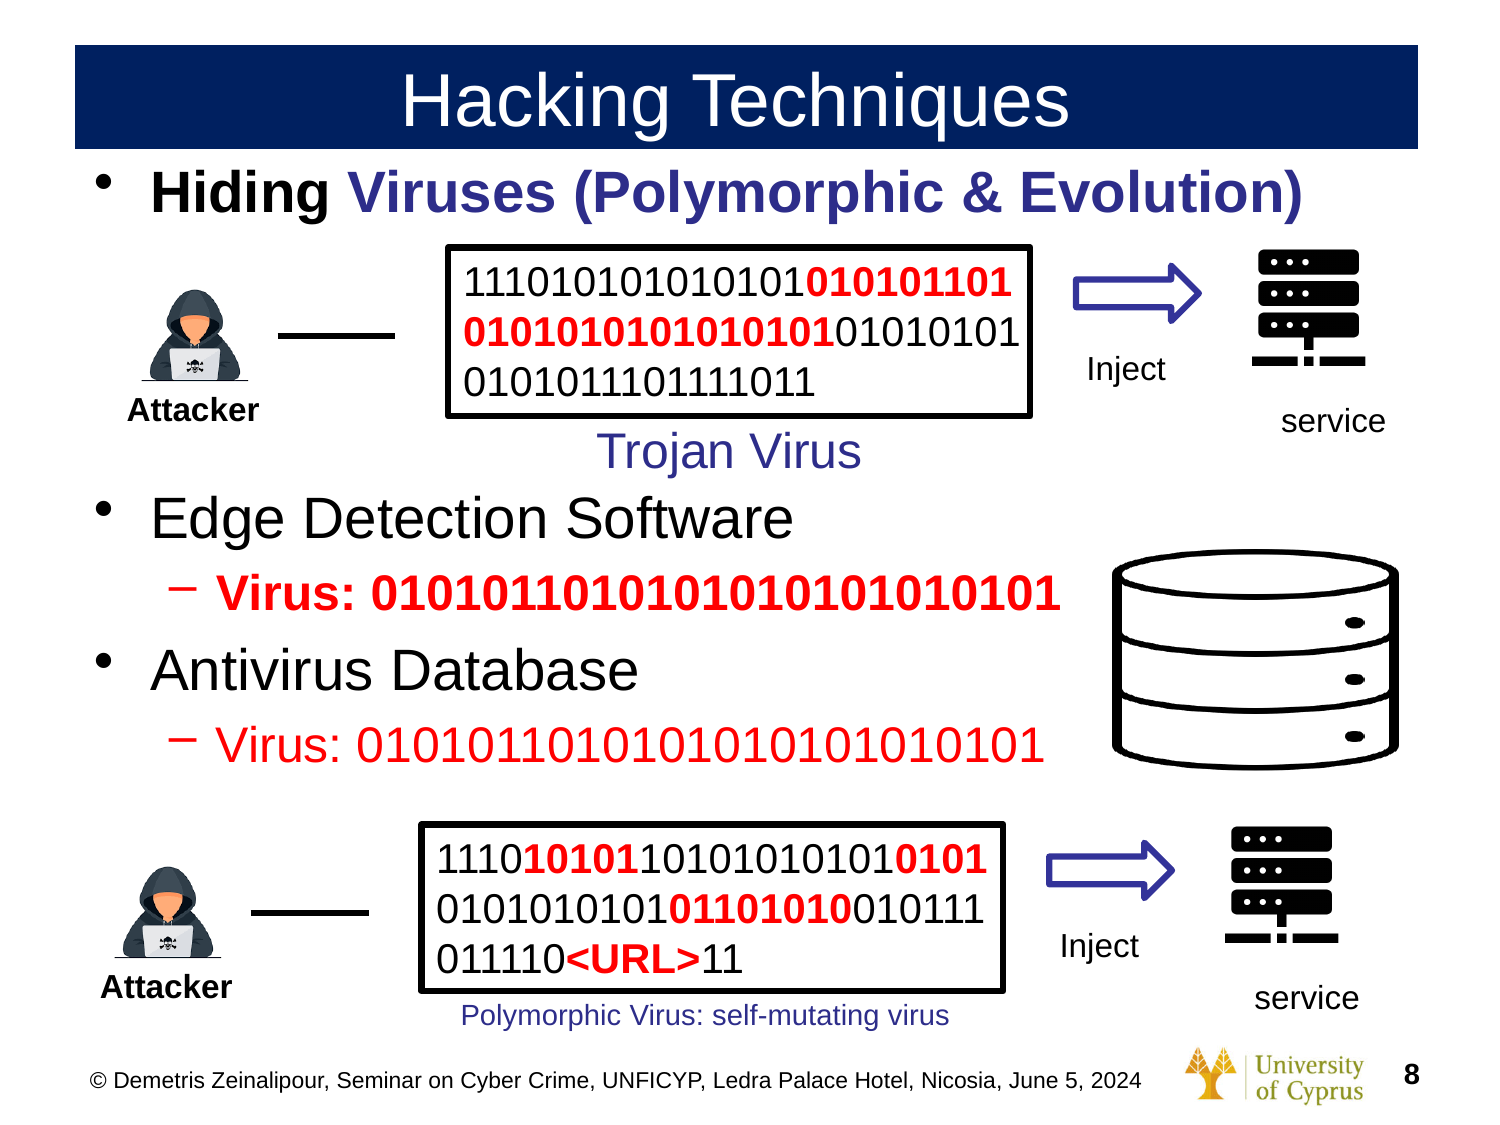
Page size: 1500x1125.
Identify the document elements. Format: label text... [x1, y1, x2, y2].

picture [1018, 520, 1494, 793]
text_box 1110101010101010101011010101010101010101010101010101011101111011 [1031, 247, 1040, 413]
text_box [421, 824, 1004, 992]
text_box service [1256, 391, 1412, 447]
list Hiding Viruses (Polymorphic & Evolution) Edge Detection Software Virus: 0101011010101010101010101 Antivirus Database Virus: 0101011010101010101010101 [78, 149, 1418, 646]
text_box [1076, 265, 1199, 322]
text_box [1049, 842, 1173, 899]
text_box Inject [1037, 917, 1161, 972]
picture [1172, 1034, 1381, 1125]
text_box 111010101101010101010101 010101010101101010010111011110<URL>11 [1004, 824, 1013, 990]
picture [1233, 232, 1384, 384]
picture [84, 827, 251, 997]
text_box service [1229, 968, 1385, 1024]
text_box Attacker [52, 958, 281, 1013]
text_box Attacker [78, 381, 308, 436]
picture [111, 249, 278, 420]
title Hacking Techniques [75, 45, 1418, 149]
text_box Trojan Virus [436, 411, 1023, 486]
picture [1206, 809, 1357, 961]
text_box [448, 247, 1031, 417]
text_box Polymorphic Virus: self-mutating virus [412, 988, 999, 1039]
text_box Inject [1064, 340, 1188, 395]
